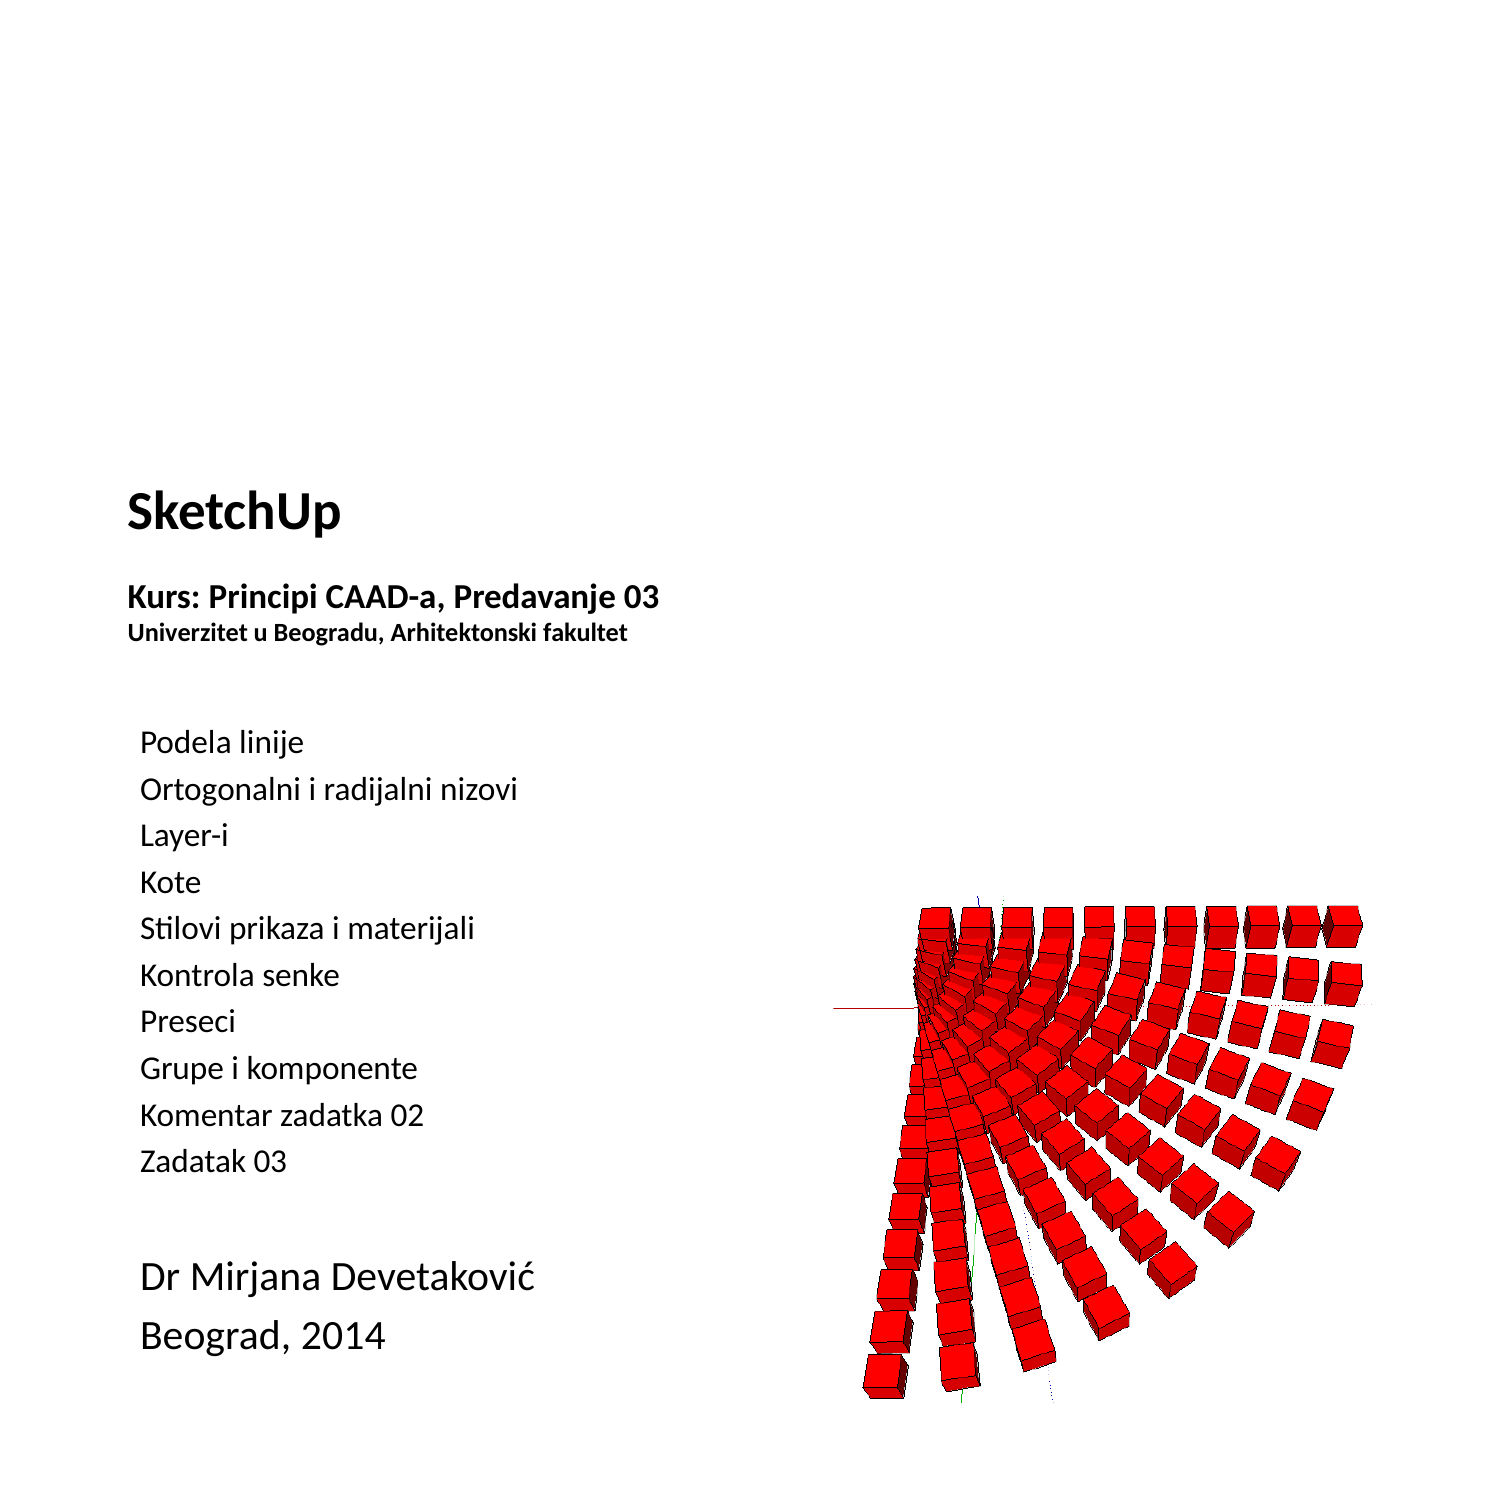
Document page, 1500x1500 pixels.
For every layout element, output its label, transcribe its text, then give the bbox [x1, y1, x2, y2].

picture [833, 896, 1376, 1404]
title SketchUp Kurs: Principi CAAD-a, Predavanje 03 Univerzitet u Beogradu, Arhitektonski fakultet [112, 465, 1388, 788]
text_box Podela linije Ortogonalni i radijalni nizovi Layer-i Kote Stilovi prikaza i materijali Kontrola senke Preseci Grupe i komponente Komentar zadatka 02 Zadatak 03 [125, 712, 1275, 1050]
subtitle Dr Mirjana Devetaković Beograd, 2014 [125, 1241, 827, 1375]
